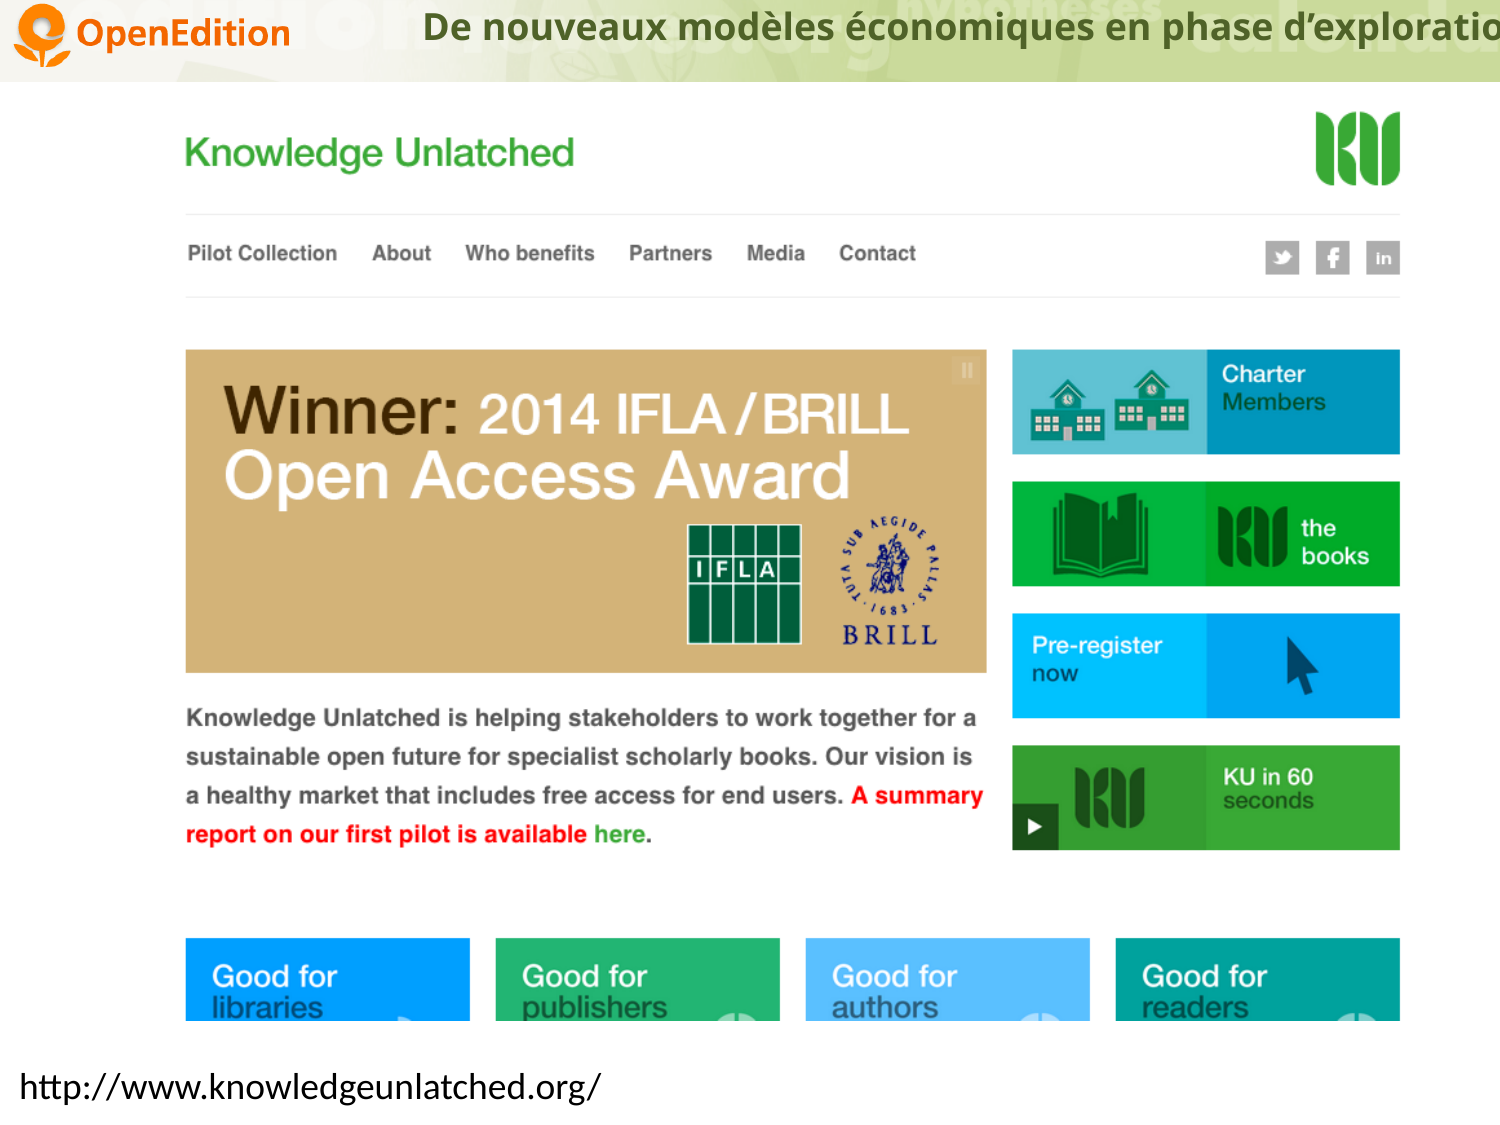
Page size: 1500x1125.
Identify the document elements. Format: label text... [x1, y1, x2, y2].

picture [0, 0, 1500, 1021]
text_box http://www.knowledgeunlatched.org/ [4, 1054, 617, 1115]
